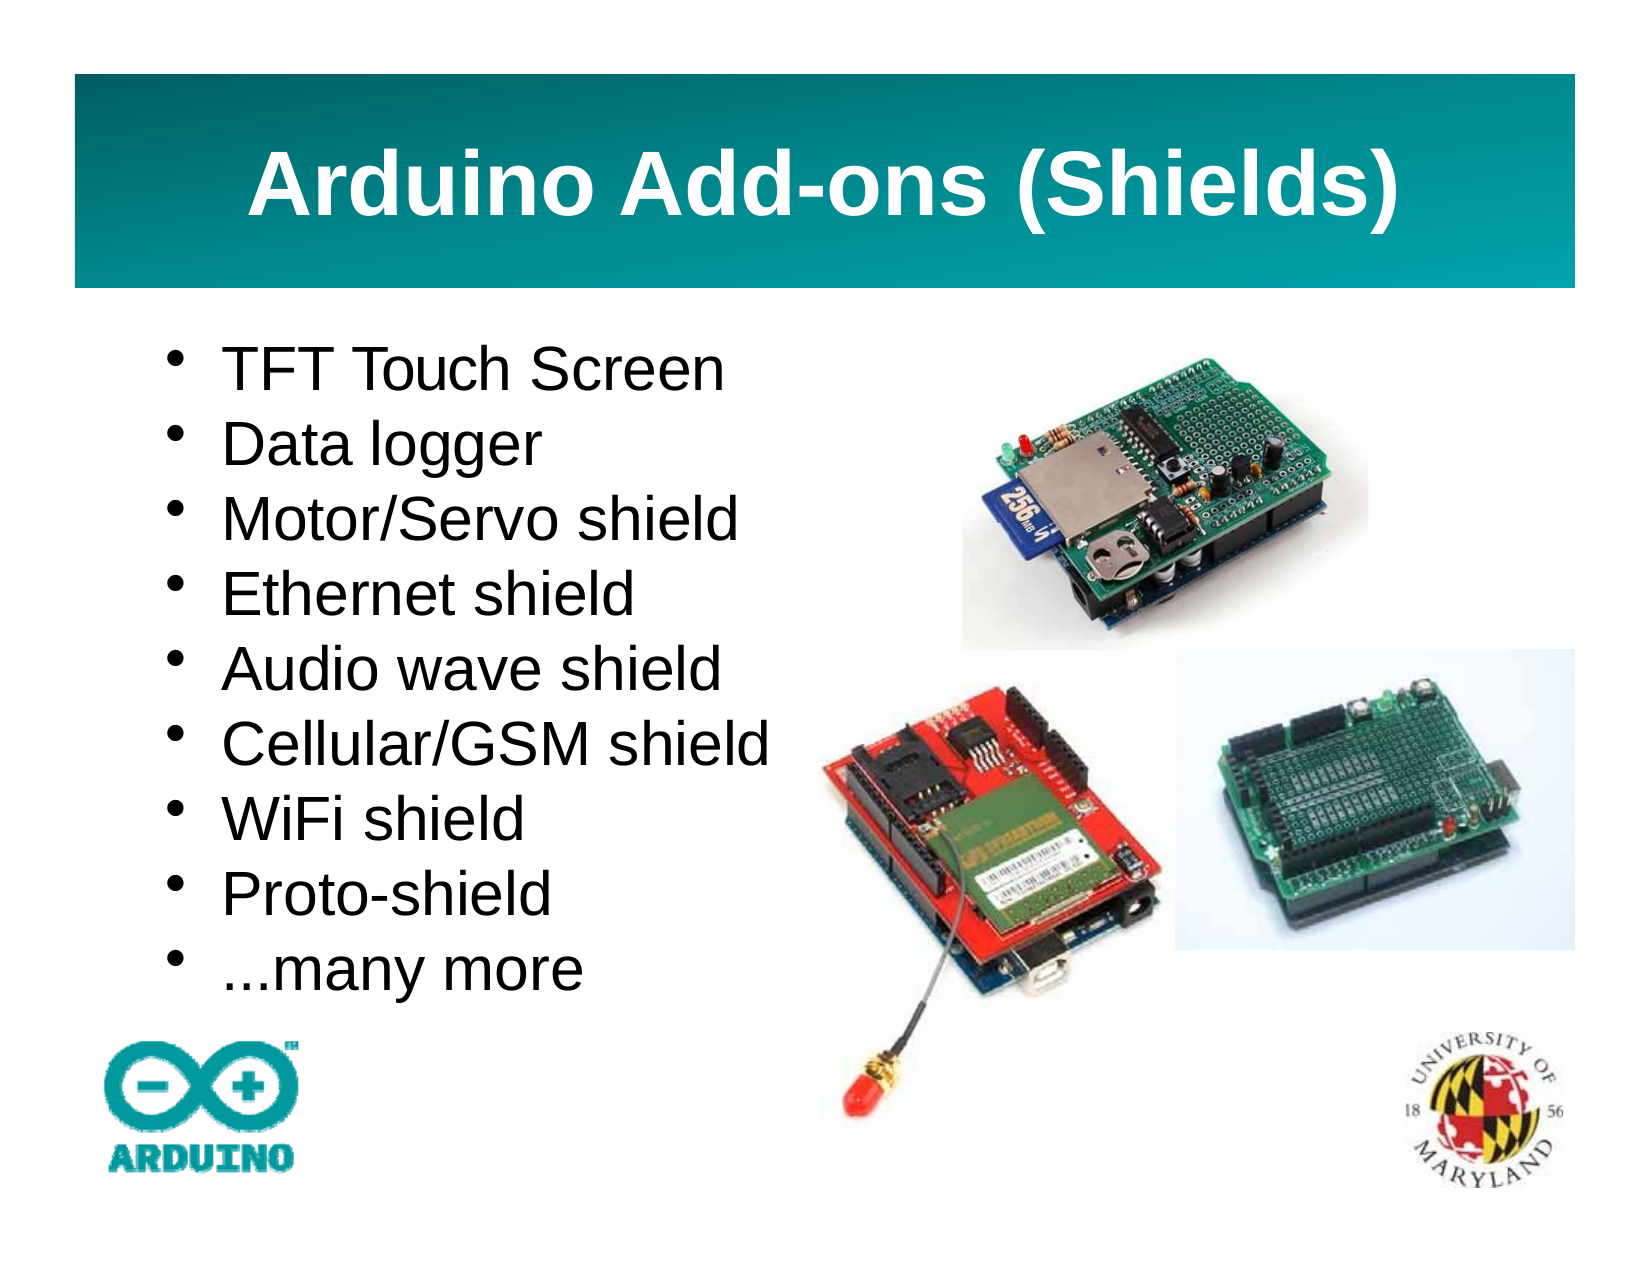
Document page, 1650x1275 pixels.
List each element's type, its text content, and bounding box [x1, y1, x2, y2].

text_box [1175, 649, 1575, 950]
text_box TFT Touch Screen Data logger Motor/Servo shield Ethernet shield Audio wave shield Cellular/GSM shield WiFi shield Proto-shield ...many more [162, 326, 775, 1003]
text_box [962, 337, 1369, 650]
title Arduino Add-ons (Shields) [244, 121, 1406, 337]
text_box [100, 1037, 300, 1177]
text_box [818, 612, 1251, 1163]
text_box [1405, 1032, 1564, 1188]
picture [74, 74, 1575, 288]
